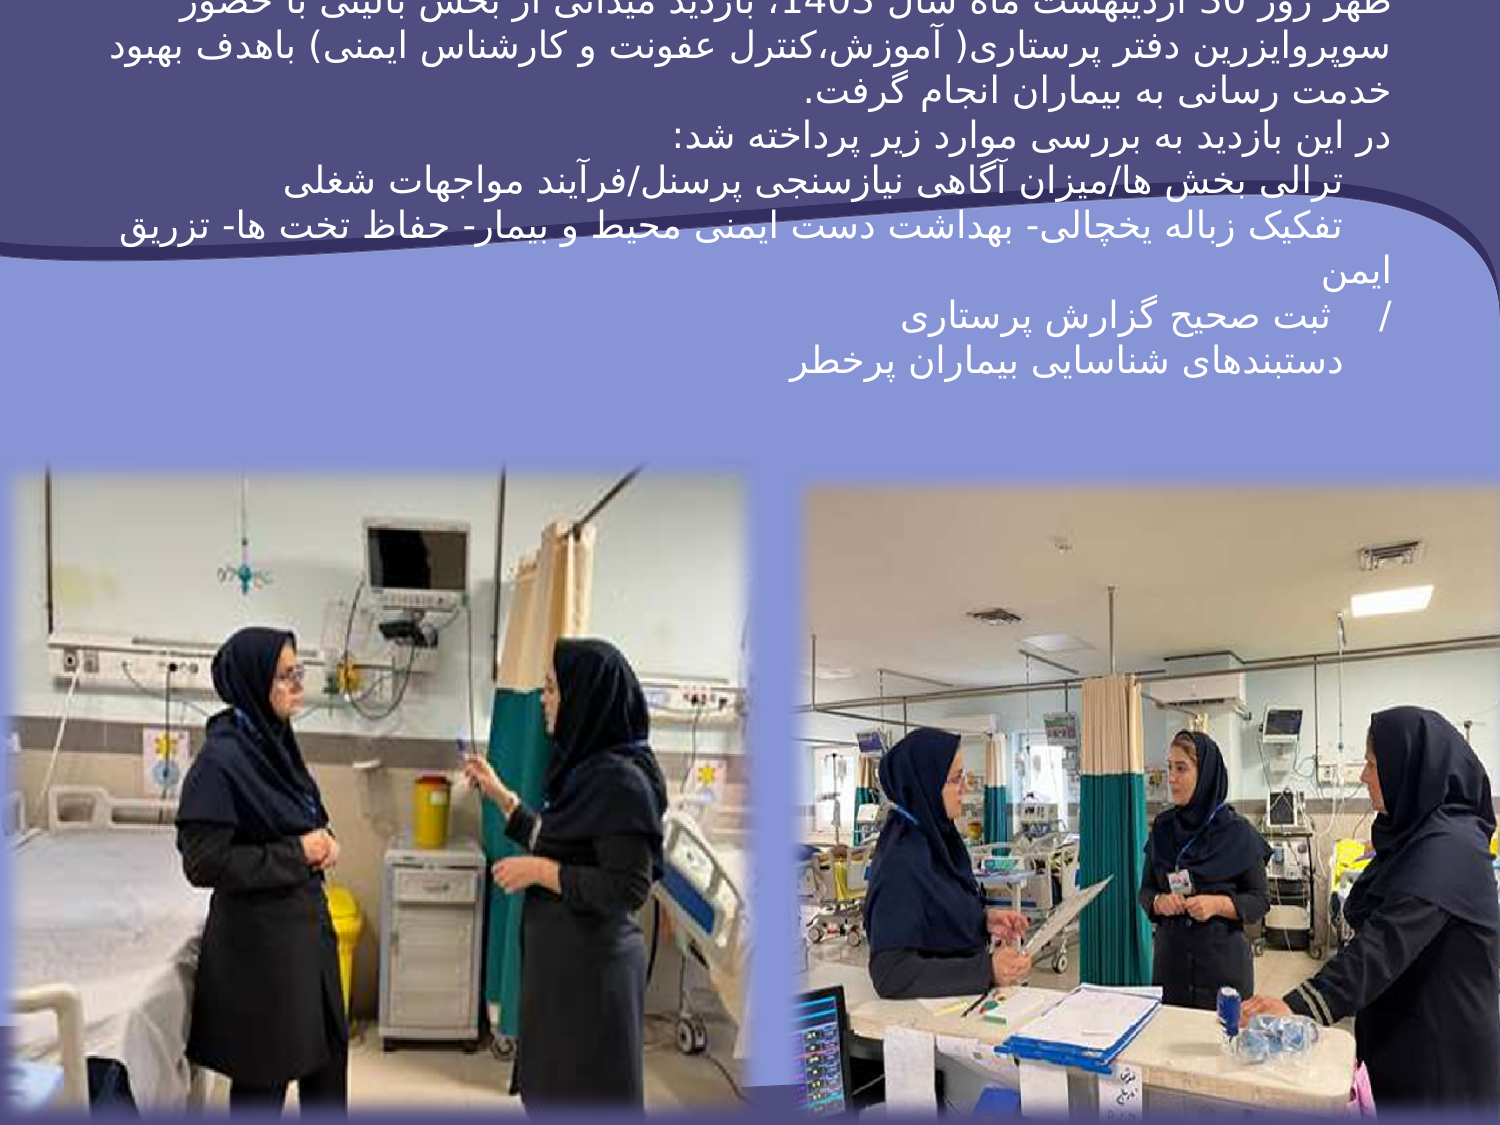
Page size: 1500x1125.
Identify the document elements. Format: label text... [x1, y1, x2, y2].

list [785, 467, 1500, 1125]
title ظهر روز 30 اردیبهشت ماه سال 1403، بازدید میدانی از بخش بالینی با حضور سوپروایزرین دفتر پرستاری( آموزش،کنترل عفونت و کارشناس ایمنی) باهدف بهبود خدمت رسانی به بیماران انجام گرفت. در این بازدید به بررسی موارد زیر پرداخته شد: ترالی بخش ها/میزان آگاهی نیازسنجی پرسنل/فرآیند مواجهات شغلی تفکیک زباله یخچالی- بهداشت دست ایمنی محیط و بیمار- حفاظ تخت ها- تزریق ایمن / ثبت صحیح گزارش پرستاری دستبندهای شناسایی بیماران پرخطر [76, 113, 1408, 244]
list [0, 456, 764, 1125]
